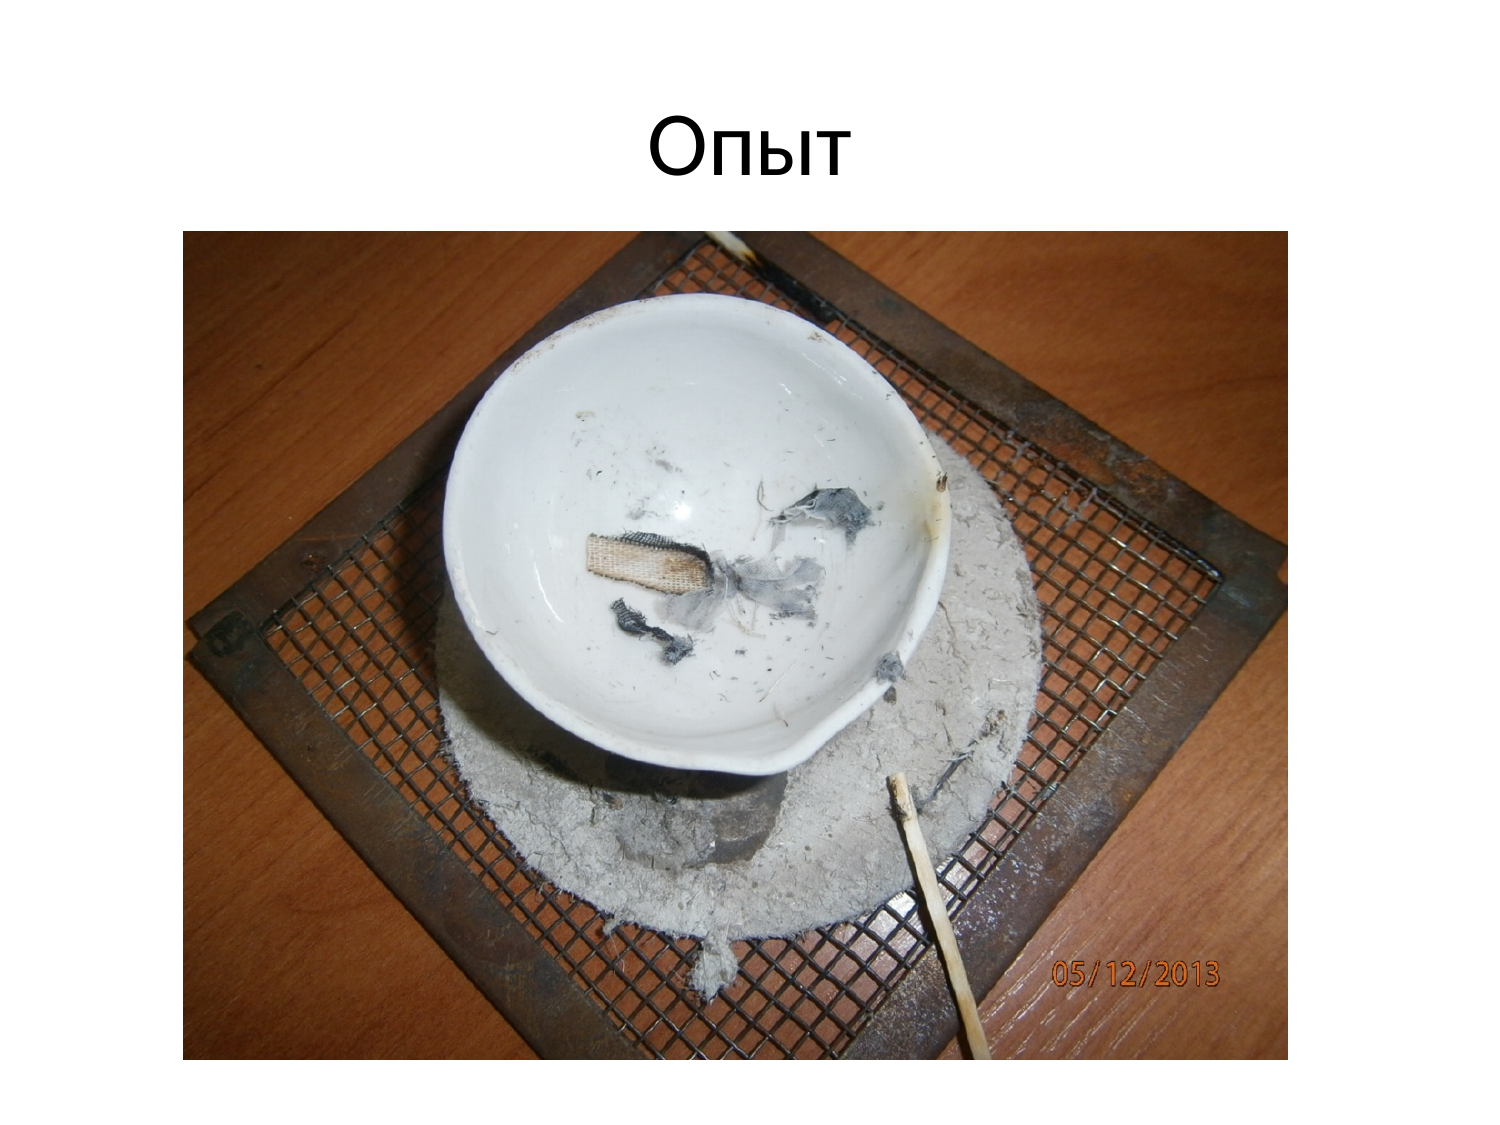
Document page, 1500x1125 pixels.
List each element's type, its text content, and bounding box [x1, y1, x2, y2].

title Опыт [75, 45, 1425, 233]
picture [182, 231, 1288, 1061]
